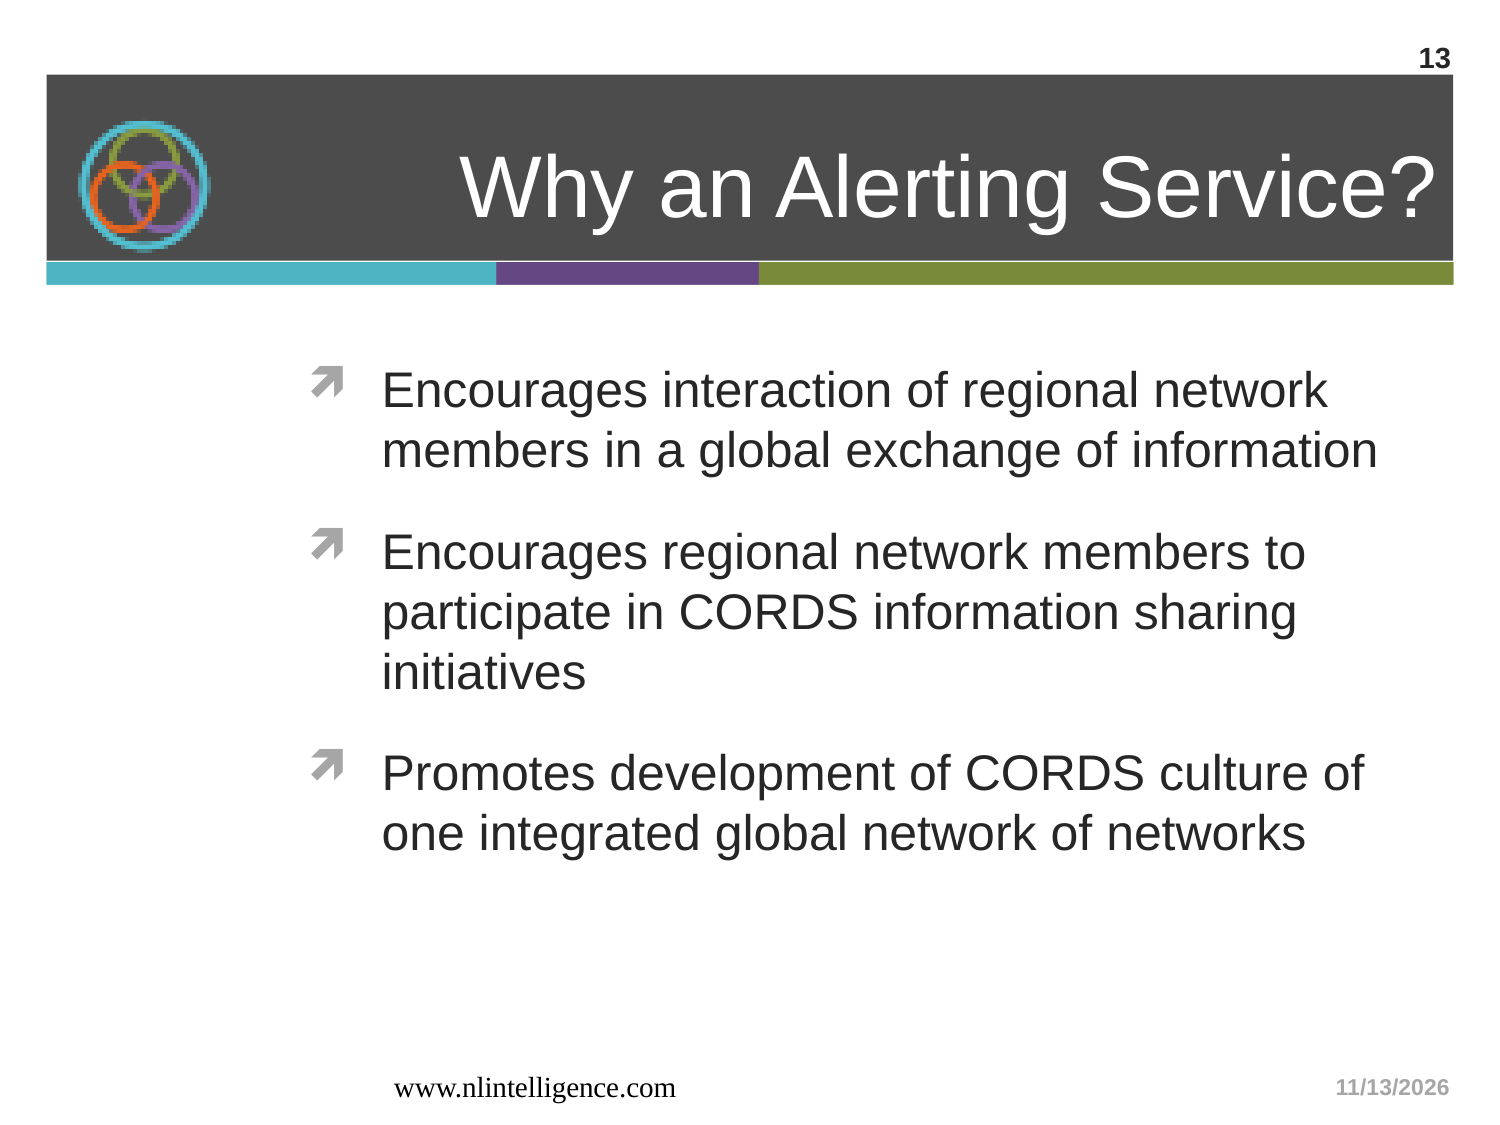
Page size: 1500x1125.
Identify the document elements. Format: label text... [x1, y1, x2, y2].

slide_number 13 [1362, 27, 1467, 87]
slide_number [1114, 1055, 1465, 1116]
footer www.nlintelligence.com [32, 1055, 1038, 1116]
title Why an Alerting Service? [46, 103, 1454, 263]
list Encourages interaction of regional network members in a global exchange of information Encourages regional network members to participate in CORDS information sharing initiatives Promotes development of CORDS culture of one integrated global network of networks [292, 350, 1454, 1005]
